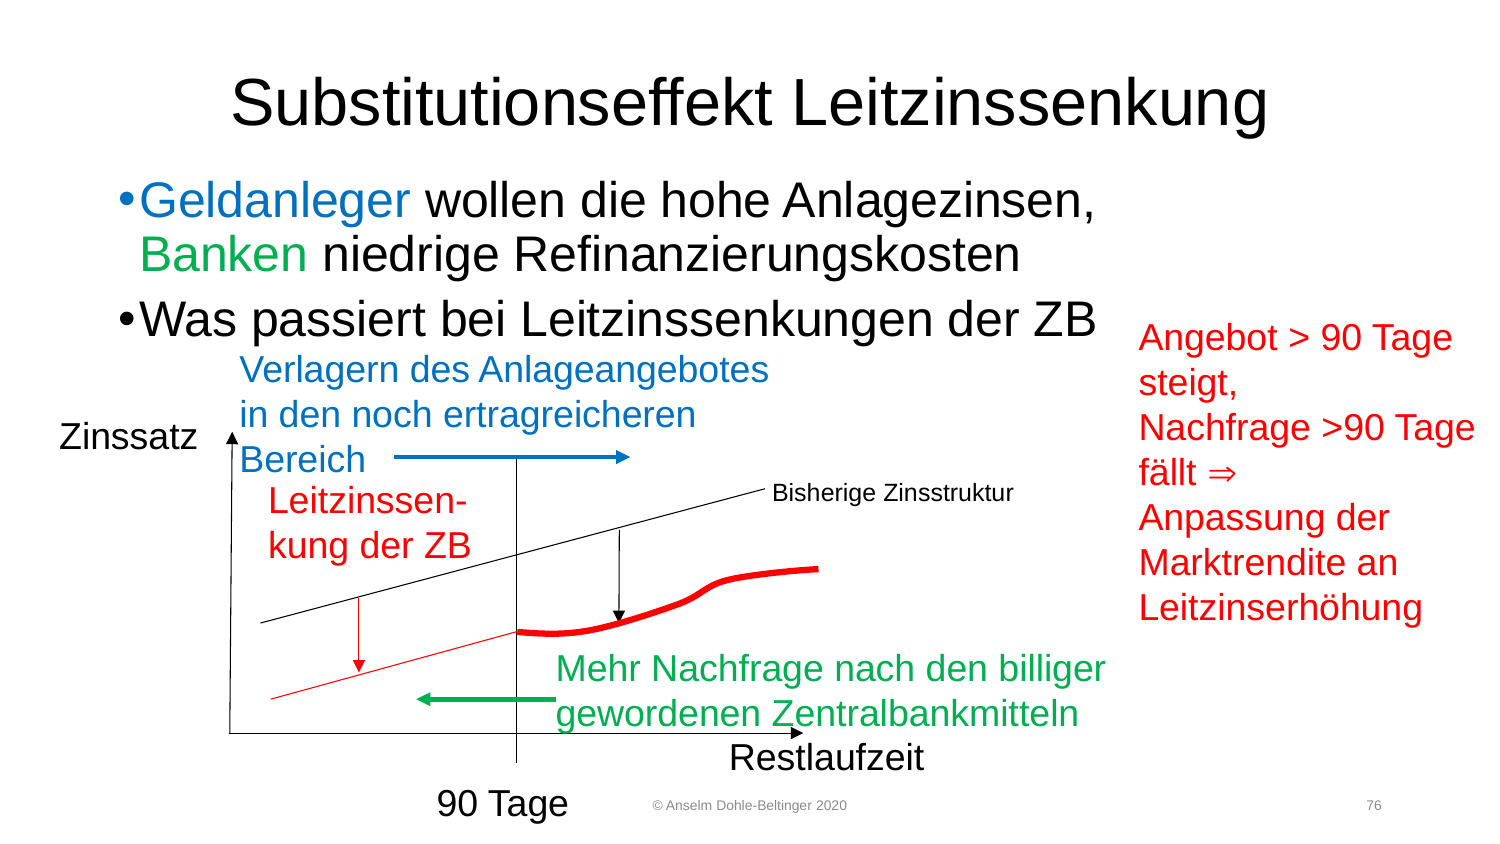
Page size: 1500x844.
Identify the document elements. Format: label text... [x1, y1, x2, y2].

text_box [260, 488, 516, 624]
slide_number 76 [1059, 782, 1397, 827]
text_box Angebot > 90 Tage steigt, Nachfrage >90 Tage fällt  Anpassung der Marktrendite an Leitzinserhöhung [1138, 312, 1500, 628]
text_box [765, 568, 819, 581]
text_box Zinssatz [59, 411, 211, 457]
title Substitutionseffekt Leitzinssenkung [103, 44, 1397, 164]
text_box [239, 345, 789, 482]
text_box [416, 644, 1180, 736]
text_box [229, 431, 233, 732]
list Geldanleger wollen die hohe Anlagezinsen, Banken niedrige Refinanzierungskosten Was passiert bei Leitzinssenkungen der ZB [103, 166, 1397, 358]
text_box Restlaufzeit [728, 736, 929, 779]
text_box Bisherige Zinsstruktur [772, 475, 1138, 506]
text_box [517, 488, 765, 624]
text_box 90 Tage [436, 778, 610, 824]
footer © Anselm Dohle-Beltinger 2020 [496, 782, 1004, 827]
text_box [270, 631, 518, 700]
text_box [517, 624, 621, 635]
text_box Leitzinssen-kung der ZB [268, 482, 483, 488]
